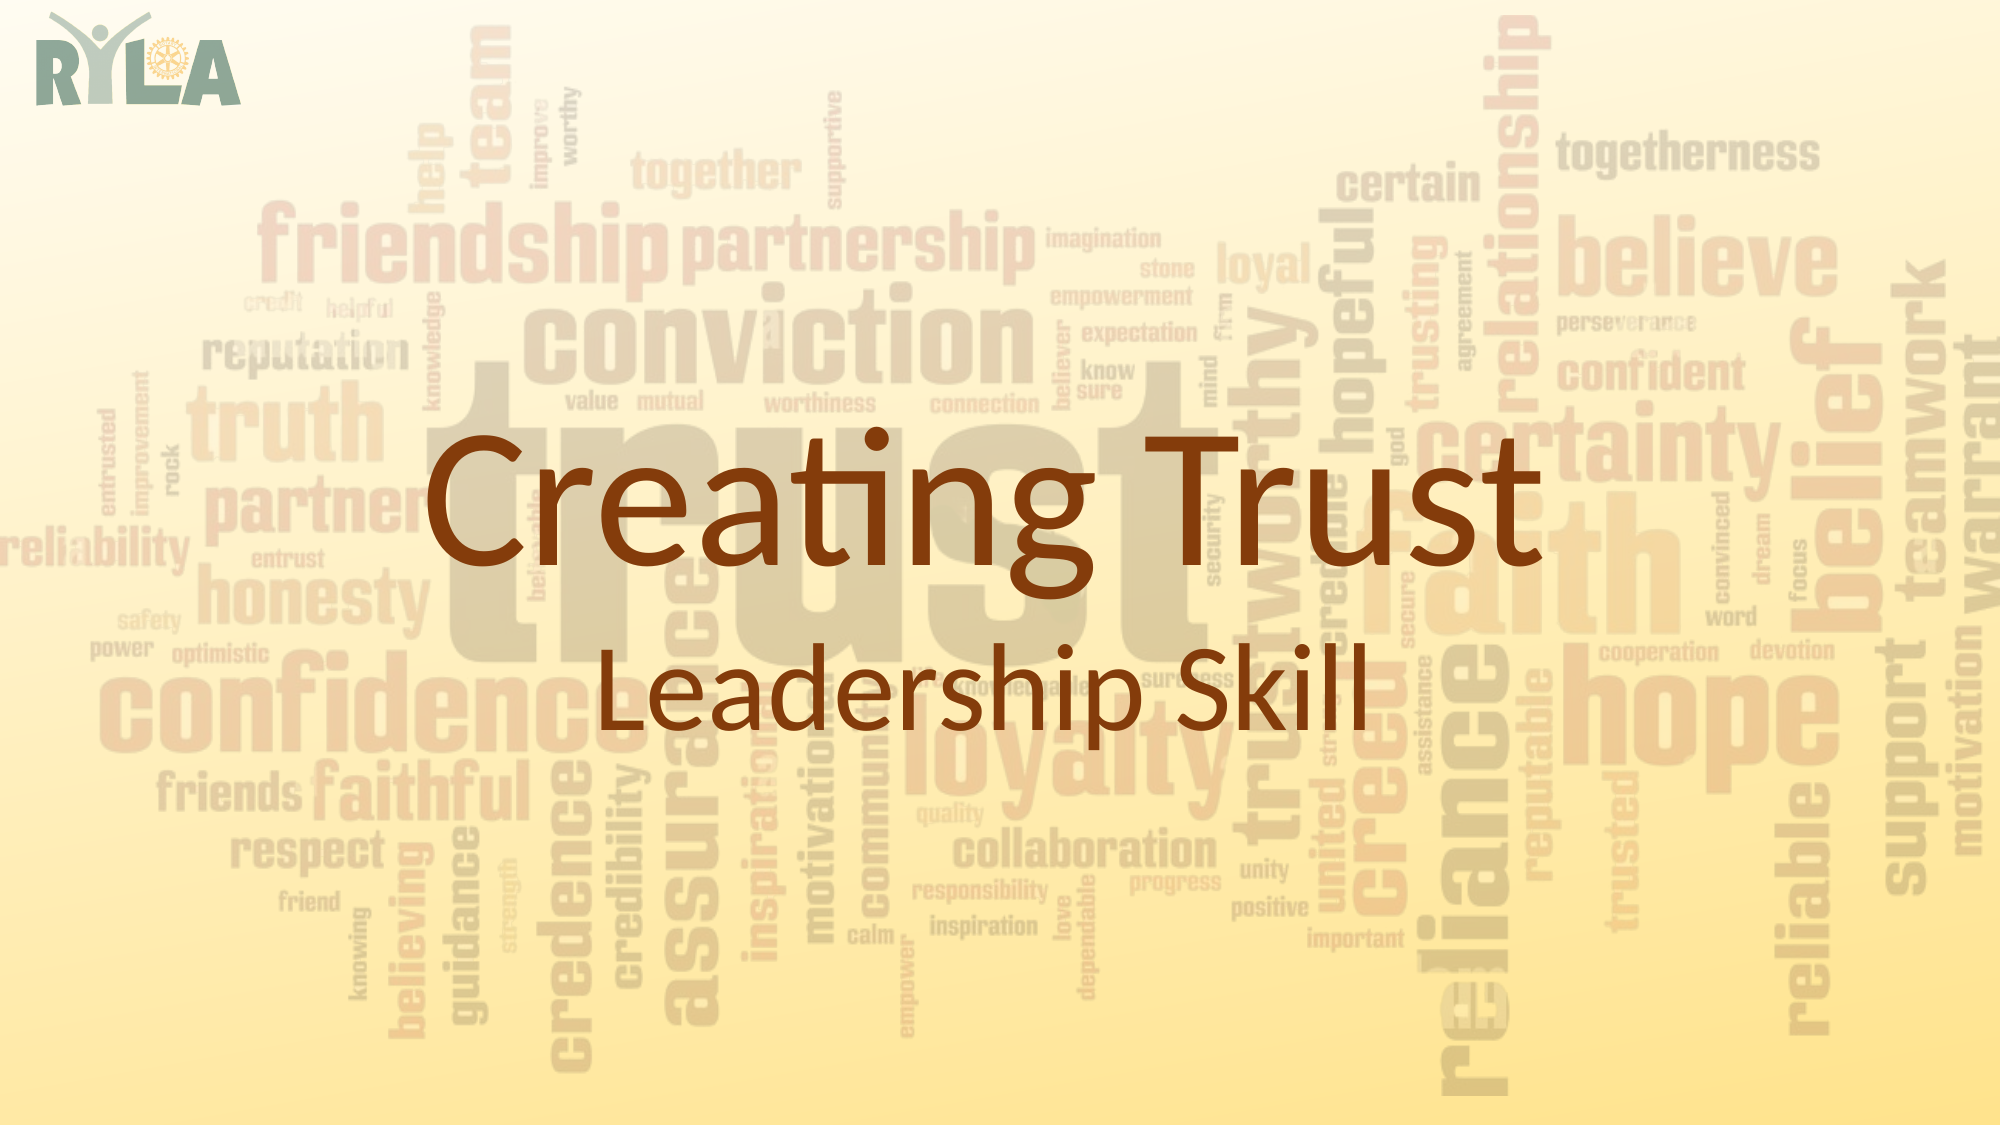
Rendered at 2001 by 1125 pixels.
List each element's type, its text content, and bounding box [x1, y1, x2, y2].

text_box Creating Trust Leadership Skill [406, 357, 1563, 763]
